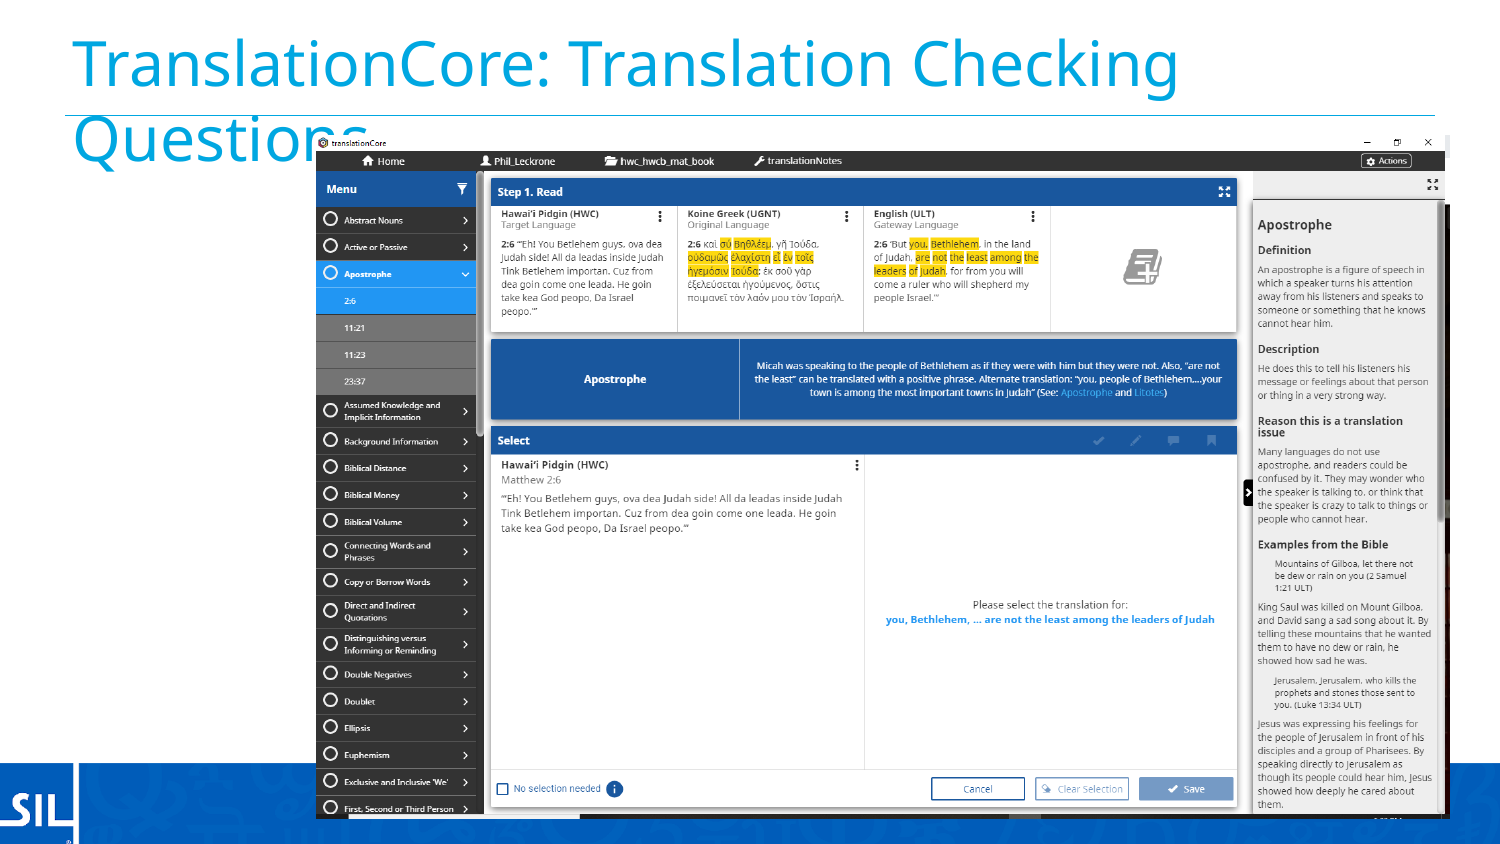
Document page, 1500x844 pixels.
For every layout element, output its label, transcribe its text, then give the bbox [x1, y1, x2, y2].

picture [0, 135, 1500, 844]
title TranslationCore: Translation Checking Questions [57, 8, 1428, 103]
